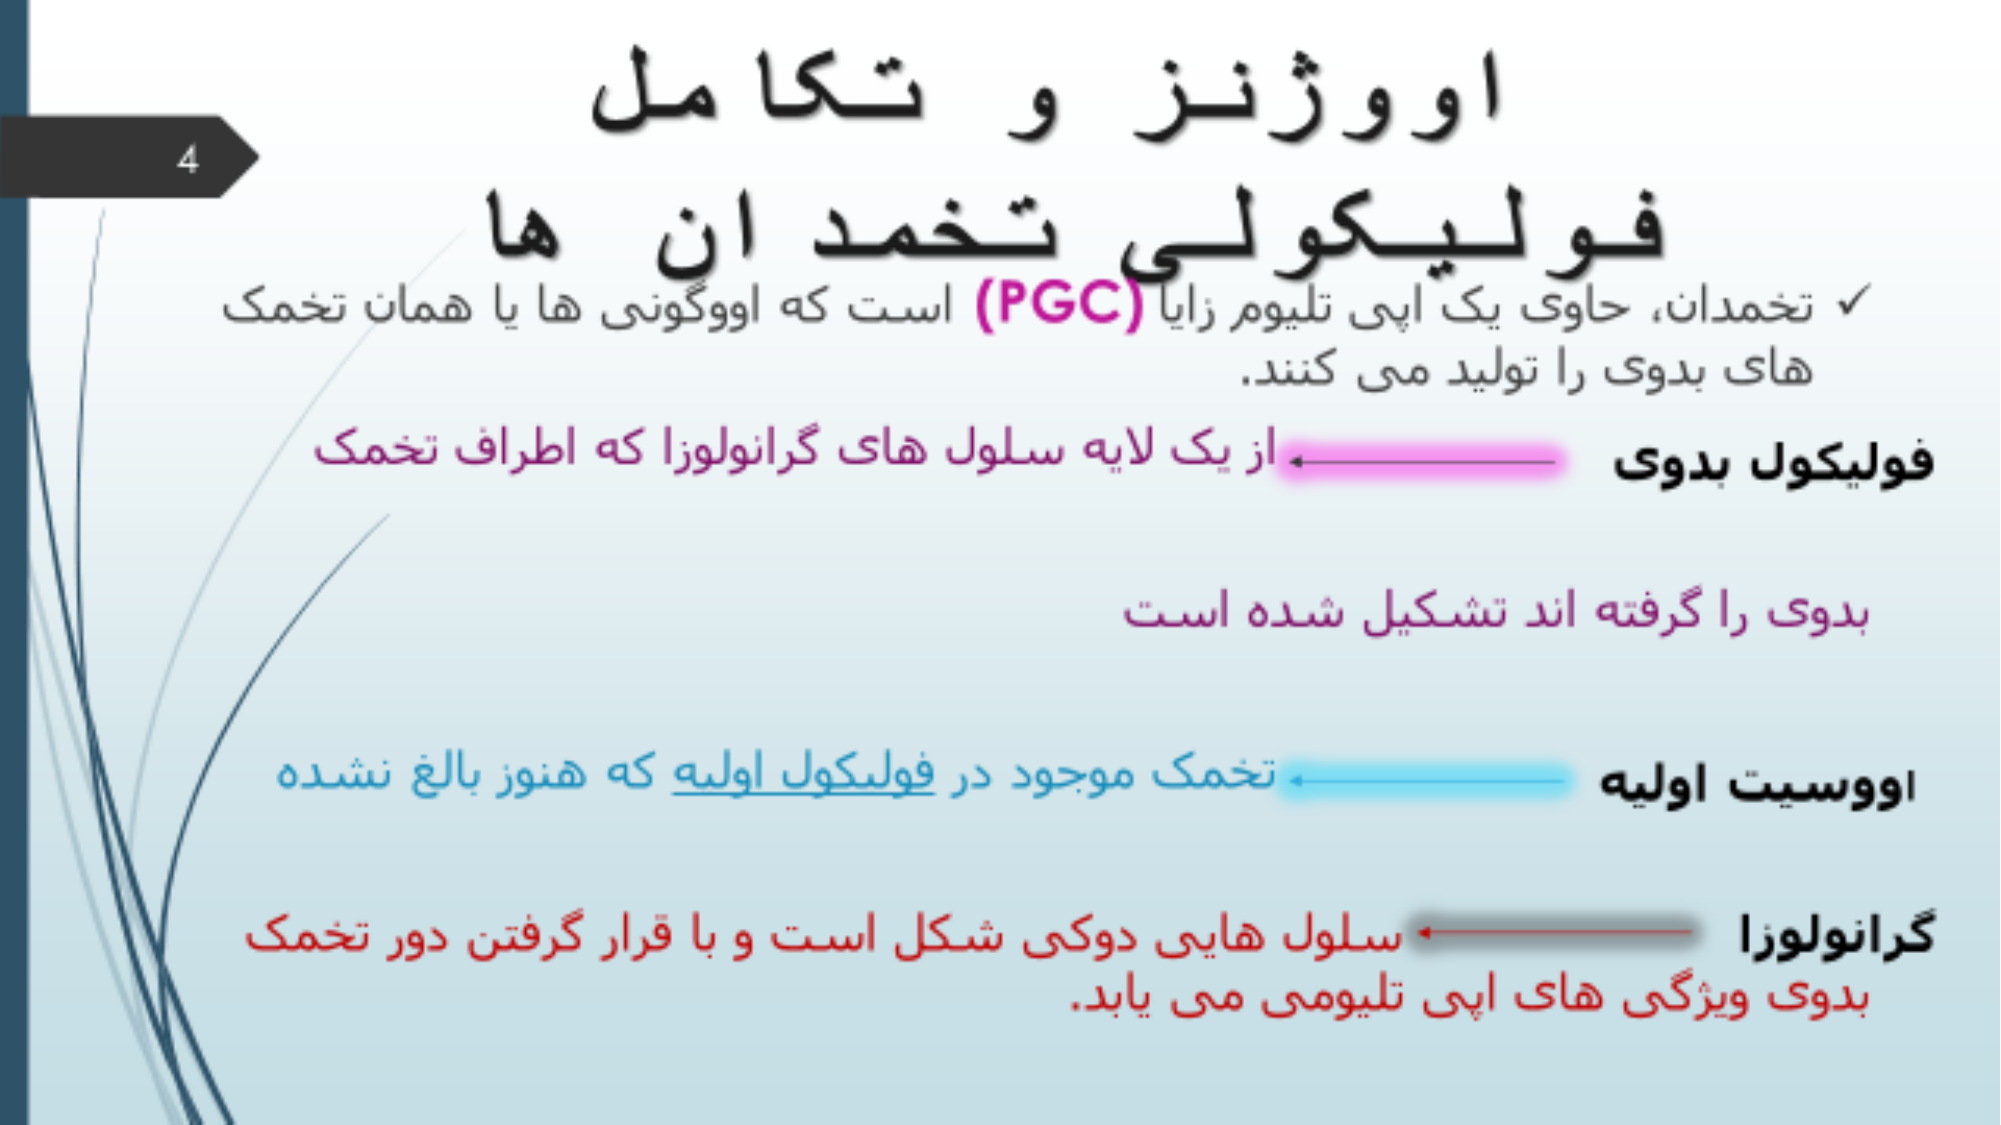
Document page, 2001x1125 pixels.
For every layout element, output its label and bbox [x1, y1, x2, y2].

list [0, 0, 2000, 1125]
